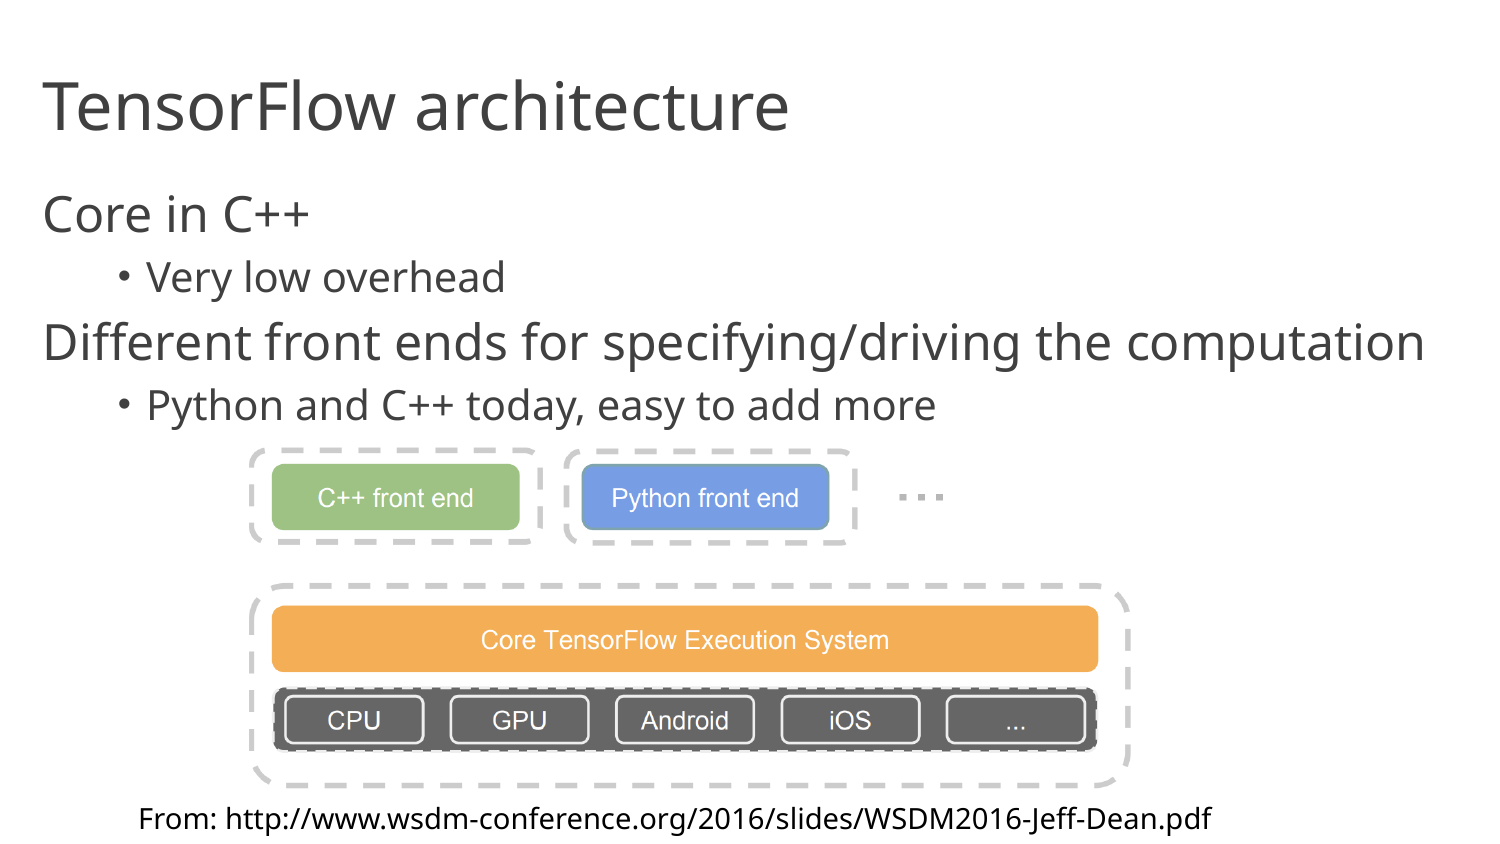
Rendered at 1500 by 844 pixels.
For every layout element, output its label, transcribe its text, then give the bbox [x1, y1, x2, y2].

list Core in C++ Very low overhead Different front ends for specifying/driving the computation Python and C++ today, easy to add more [27, 174, 1480, 334]
picture [220, 432, 1151, 800]
text_box From: http://www.wsdm-conference.org/2016/slides/WSDM2016-Jeff-Dean.pdf [123, 793, 1227, 843]
title TensorFlow architecture [27, 33, 1480, 174]
